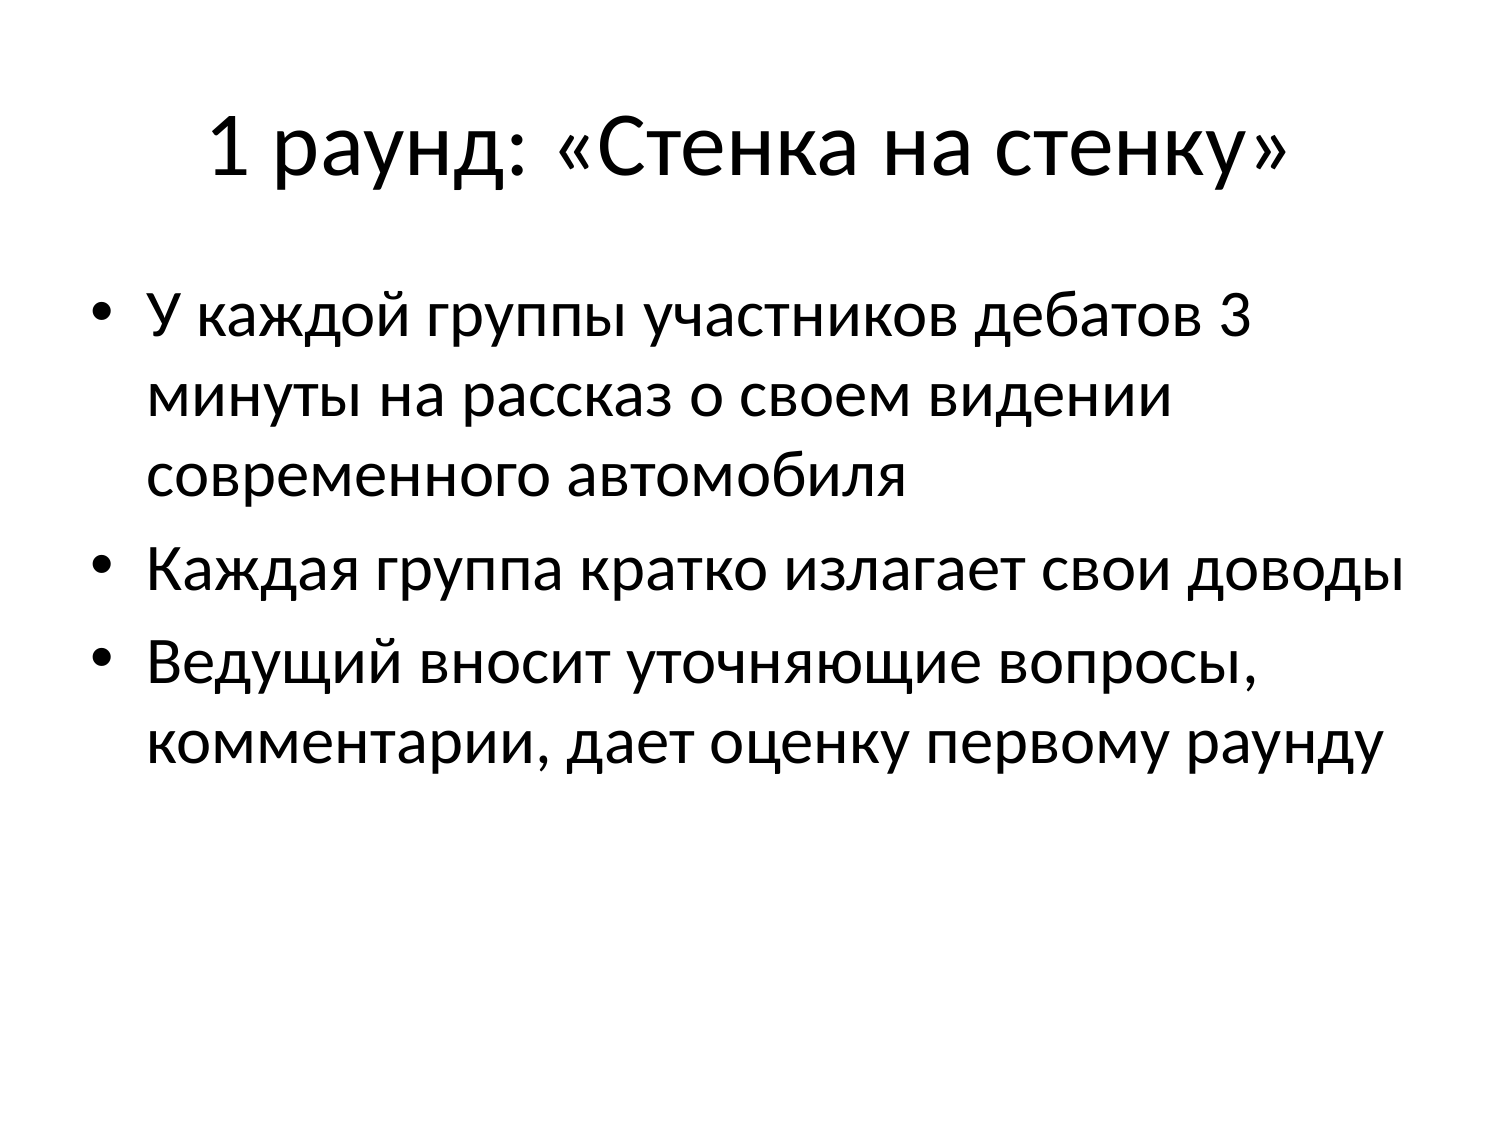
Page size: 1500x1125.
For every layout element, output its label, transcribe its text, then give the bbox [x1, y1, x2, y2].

list У каждой группы участников дебатов 3 минуты на рассказ о своем видении современного автомобиля Каждая группа кратко излагает свои доводы Ведущий вносит уточняющие вопросы, комментарии, дает оценку первому раунду [75, 262, 1425, 1005]
title 1 раунд: «Стенка на стенку» [75, 45, 1425, 233]
